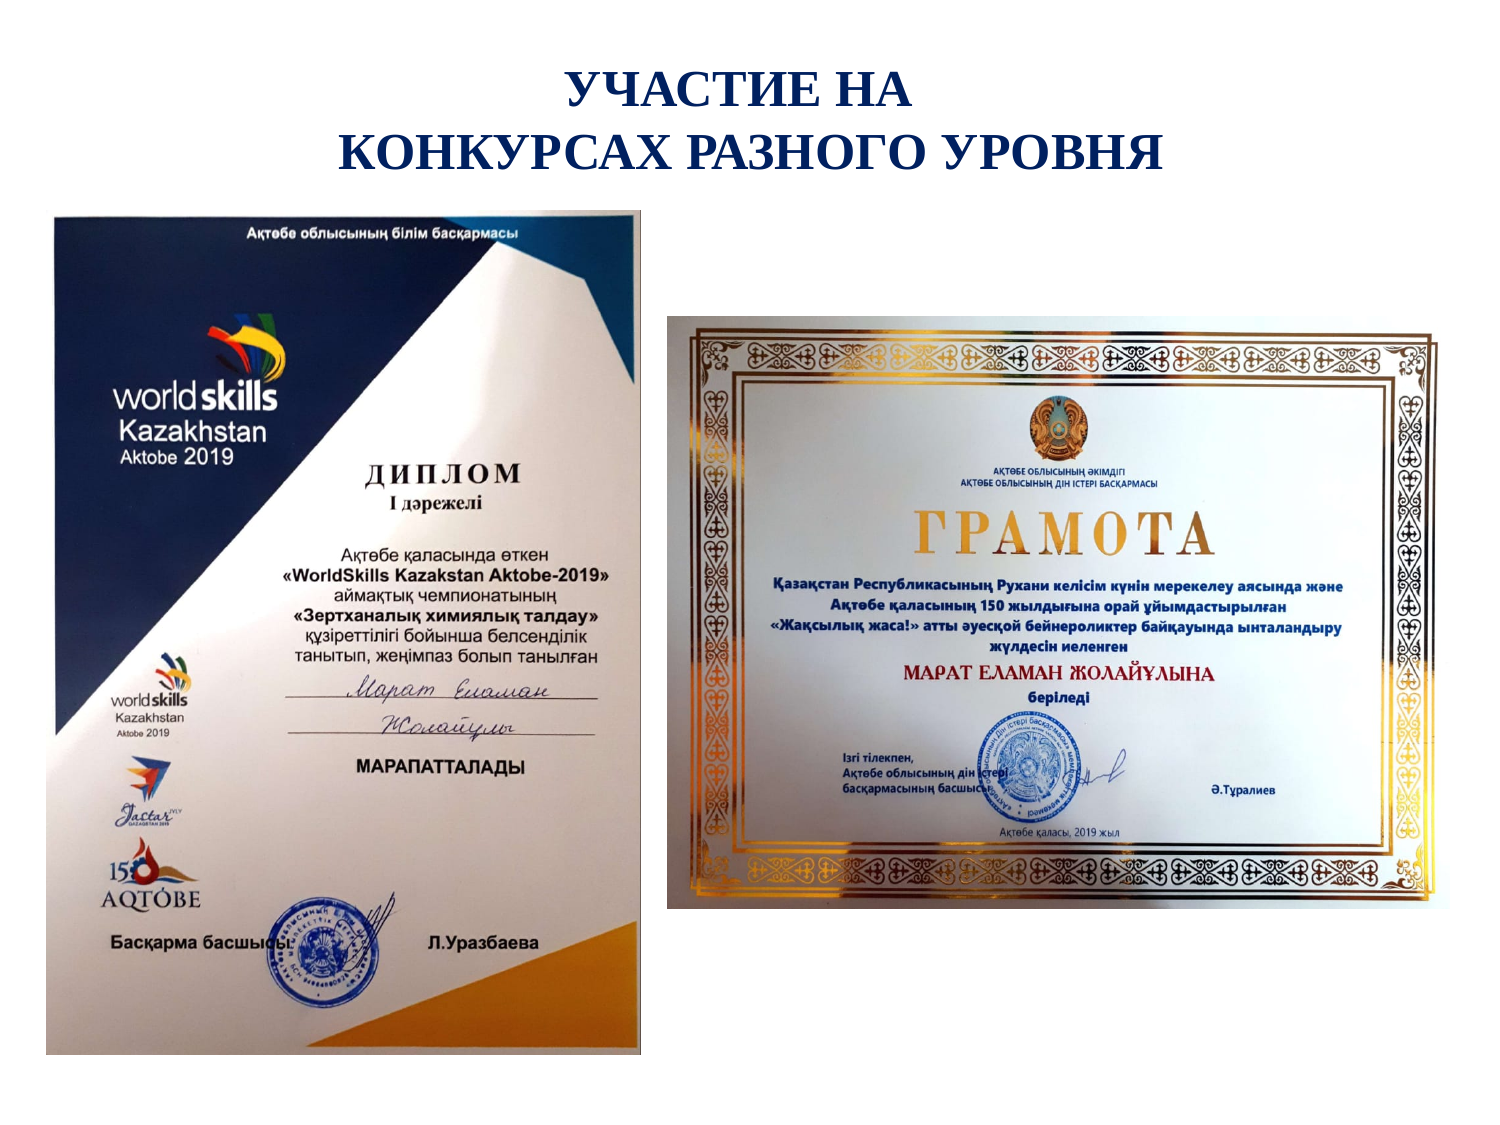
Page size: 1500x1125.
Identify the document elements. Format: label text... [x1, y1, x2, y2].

picture [46, 210, 641, 1055]
picture [667, 316, 1451, 909]
title УЧАСТИЕ НА КОНКУРСАХ РАЗНОГО УРОВНЯ [70, 46, 1421, 188]
